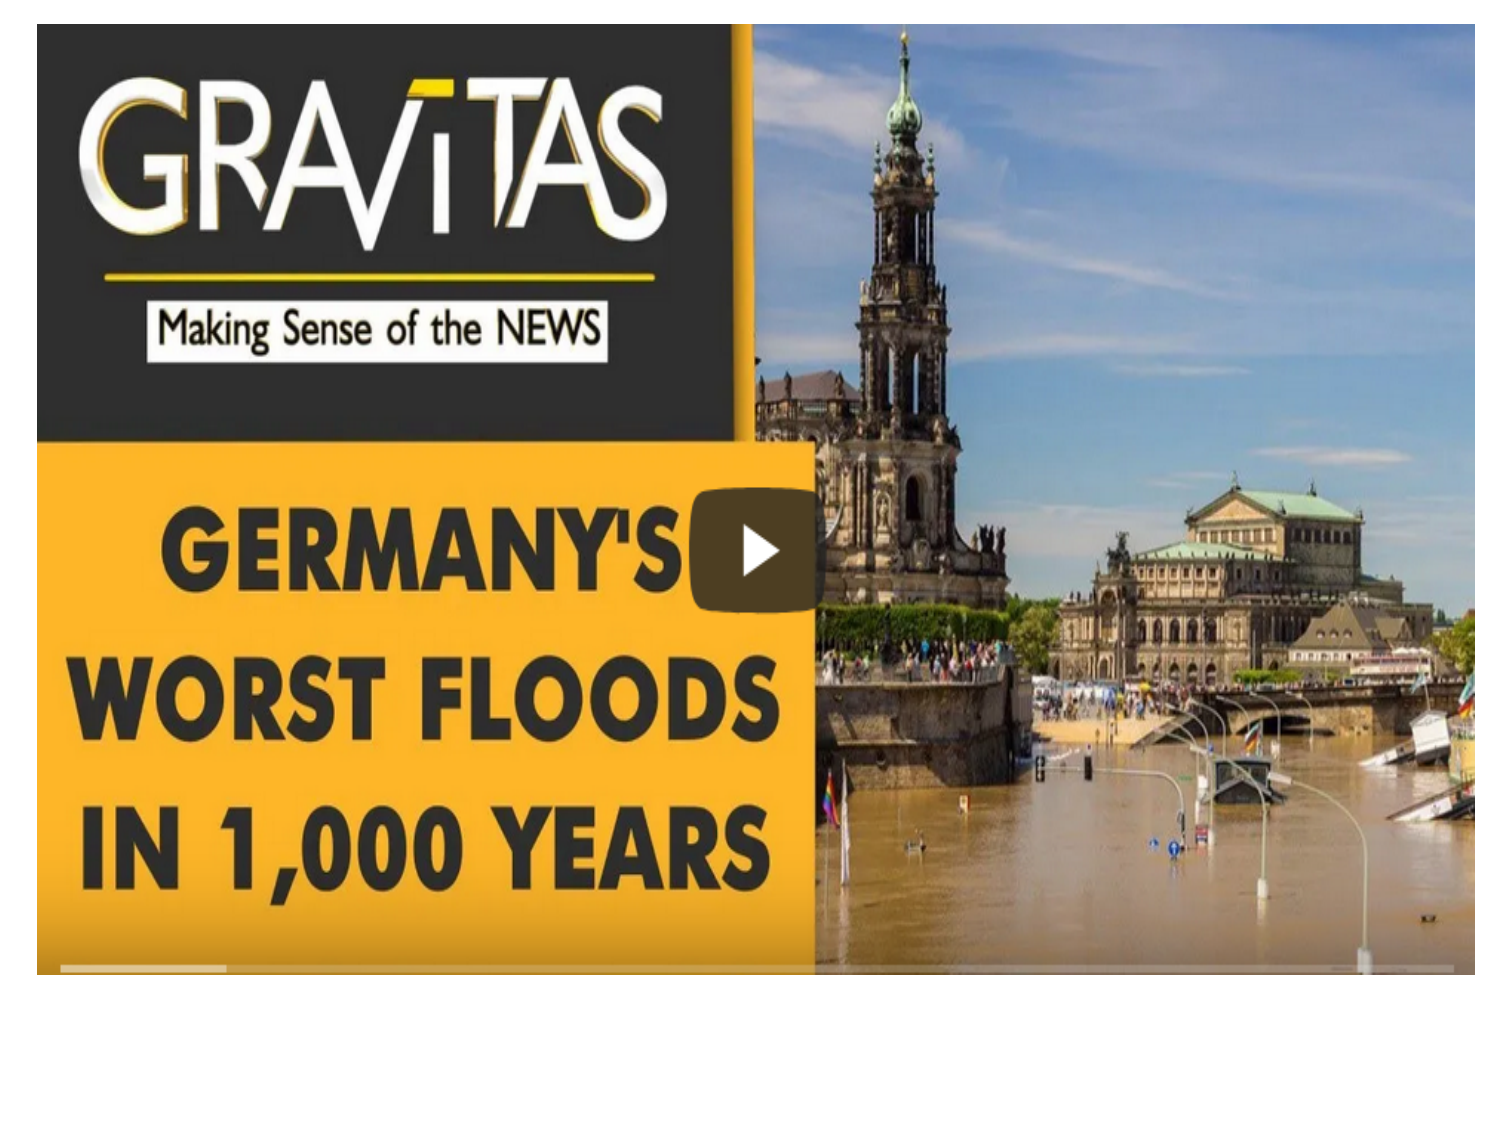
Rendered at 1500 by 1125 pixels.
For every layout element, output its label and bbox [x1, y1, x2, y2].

picture [37, 24, 1476, 976]
